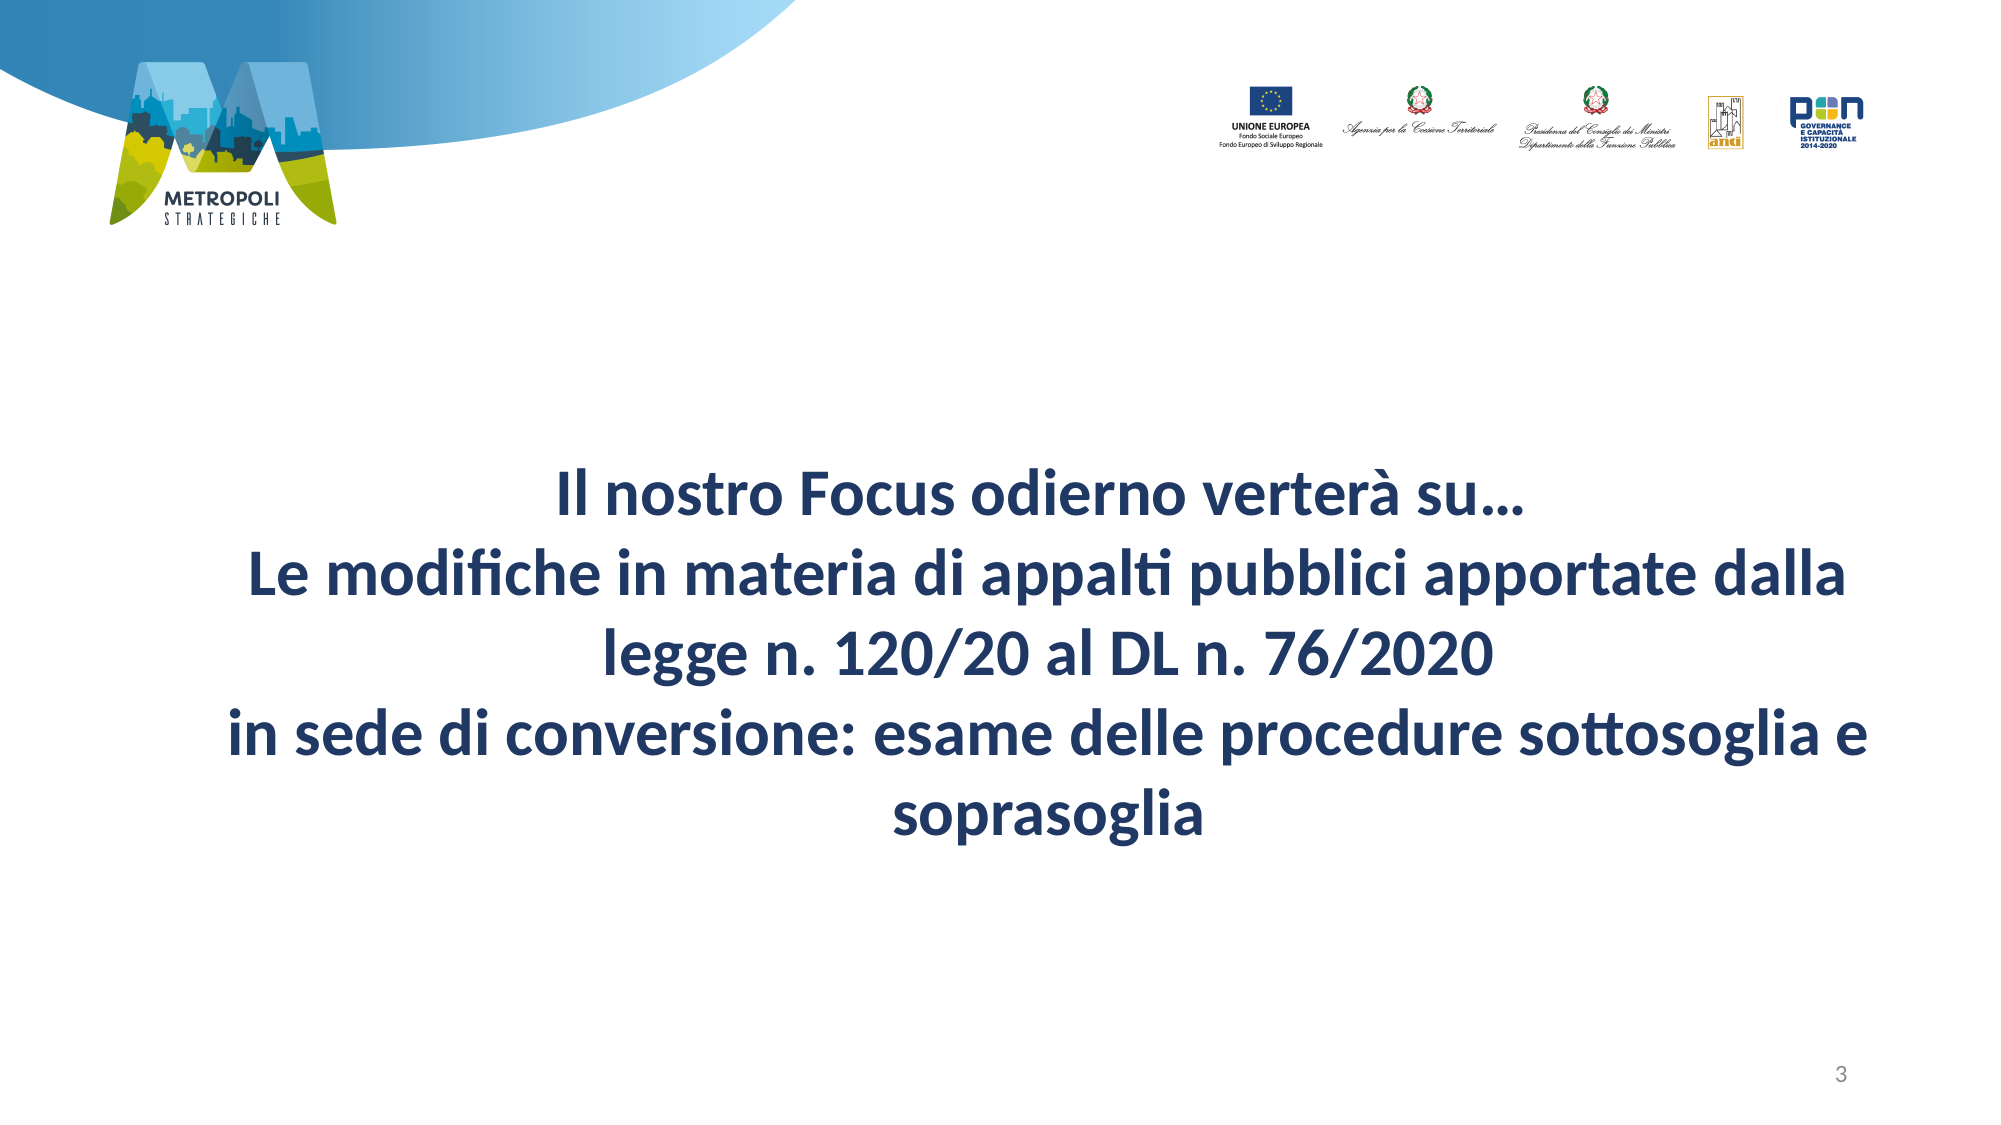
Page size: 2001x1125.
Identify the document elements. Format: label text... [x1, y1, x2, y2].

slide_number 3 [1412, 1042, 1863, 1103]
picture [0, 0, 2001, 1125]
text_box Il nostro Focus odierno verterà su… Le modifiche in materia di appalti pubblici apportate dalla legge n. 120/20 al DL n. 76/2020 in sede di conversione: esame delle procedure sottosoglia e soprasoglia [200, 441, 1899, 936]
